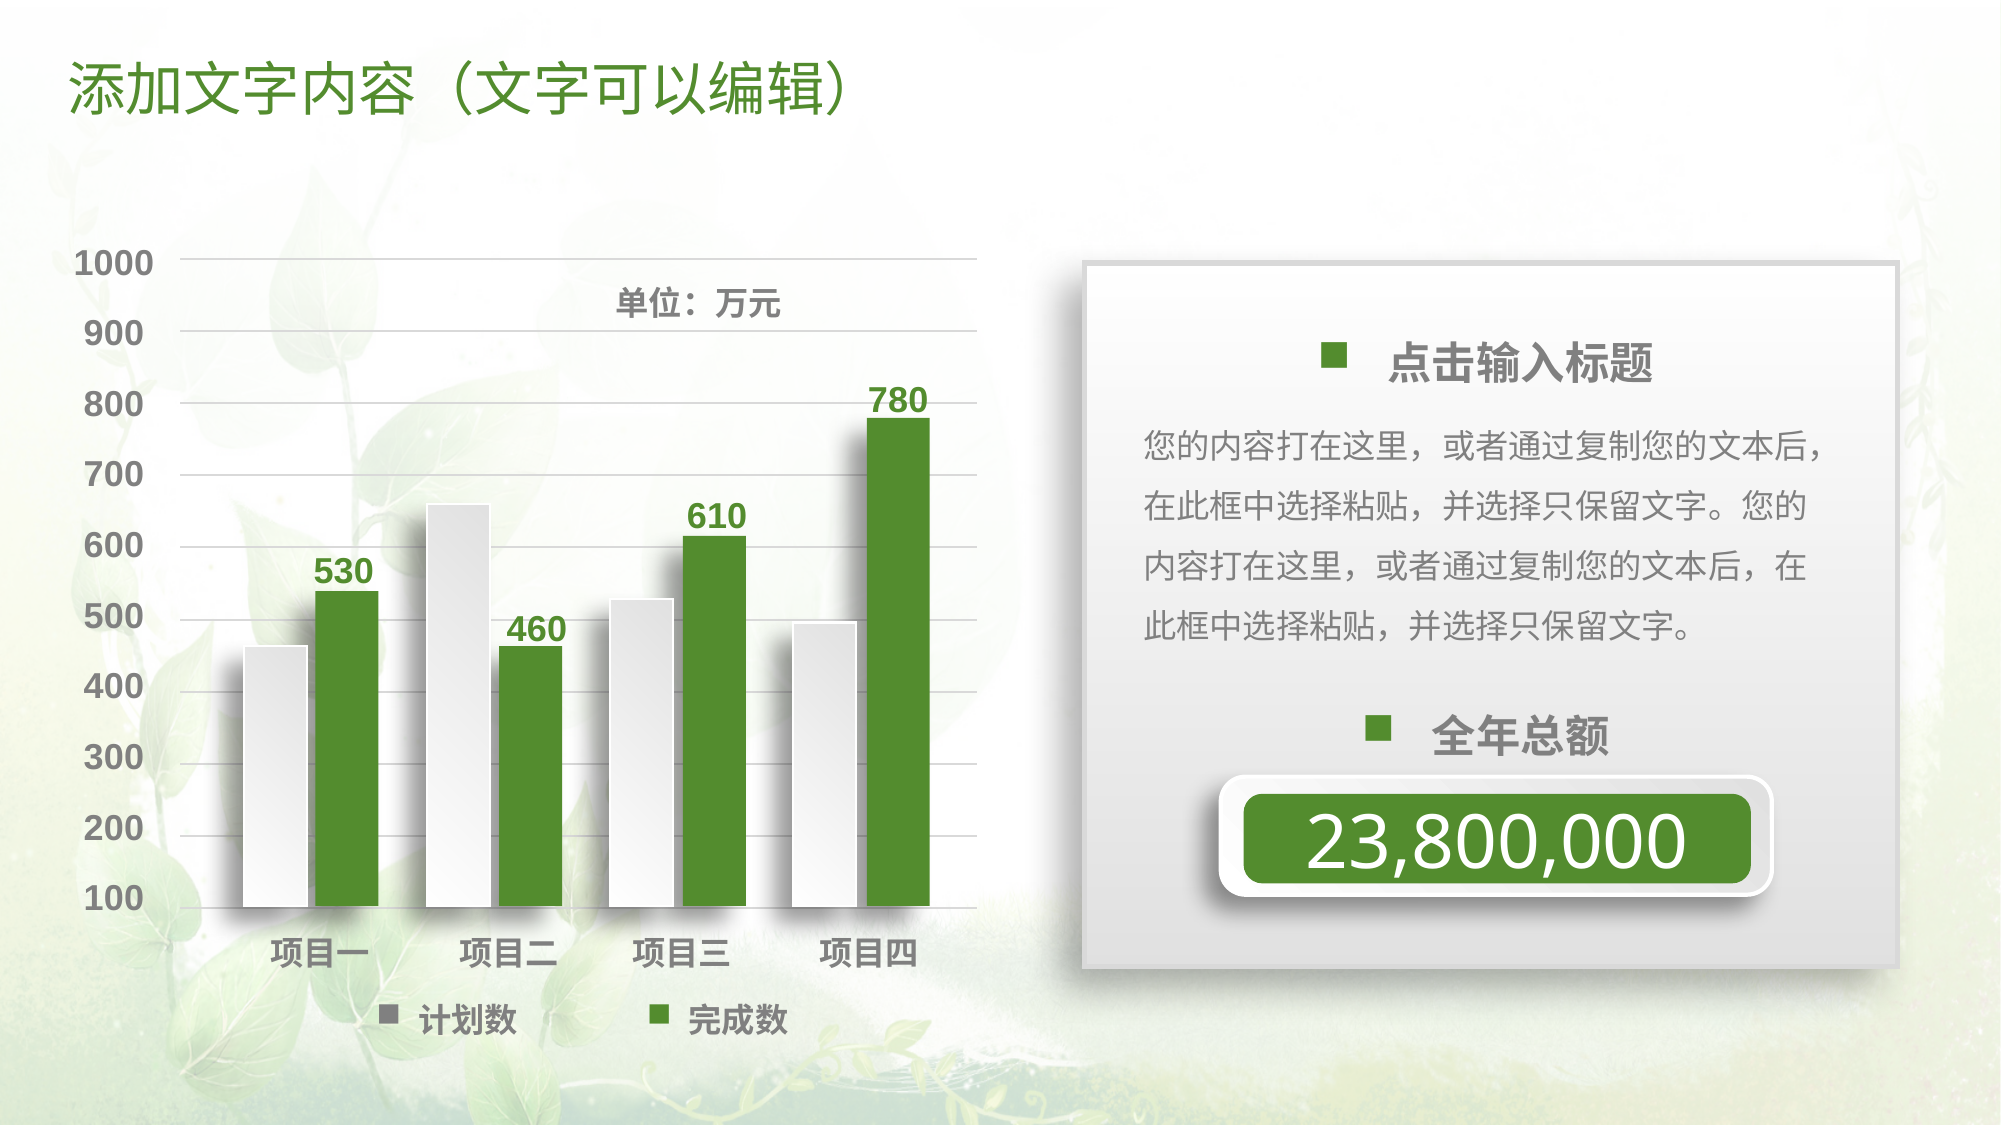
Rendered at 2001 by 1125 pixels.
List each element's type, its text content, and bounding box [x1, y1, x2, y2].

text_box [47, 231, 977, 926]
text_box 项目三 [598, 926, 766, 983]
text_box 您的内容打在这里，或者通过复制您的文本后，在此框中选择粘贴，并选择只保留文字。您的内容打在这里，或者通过复制您的文本后，在此框中选择粘贴，并选择只保留文字。 [1121, 394, 1851, 667]
text_box 点击输入标题 [1280, 323, 1691, 389]
title 添加文字内容（文字可以编辑） [52, 49, 1778, 133]
text_box [1084, 262, 1899, 967]
text_box 项目四 [785, 926, 954, 983]
text_box 全年总额 [1280, 696, 1691, 762]
text_box 完成数 [624, 987, 839, 1050]
text_box 项目二 [425, 926, 593, 983]
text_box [1220, 776, 1772, 895]
text_box 项目一 [236, 926, 404, 983]
text_box 计划数 [354, 987, 597, 1050]
